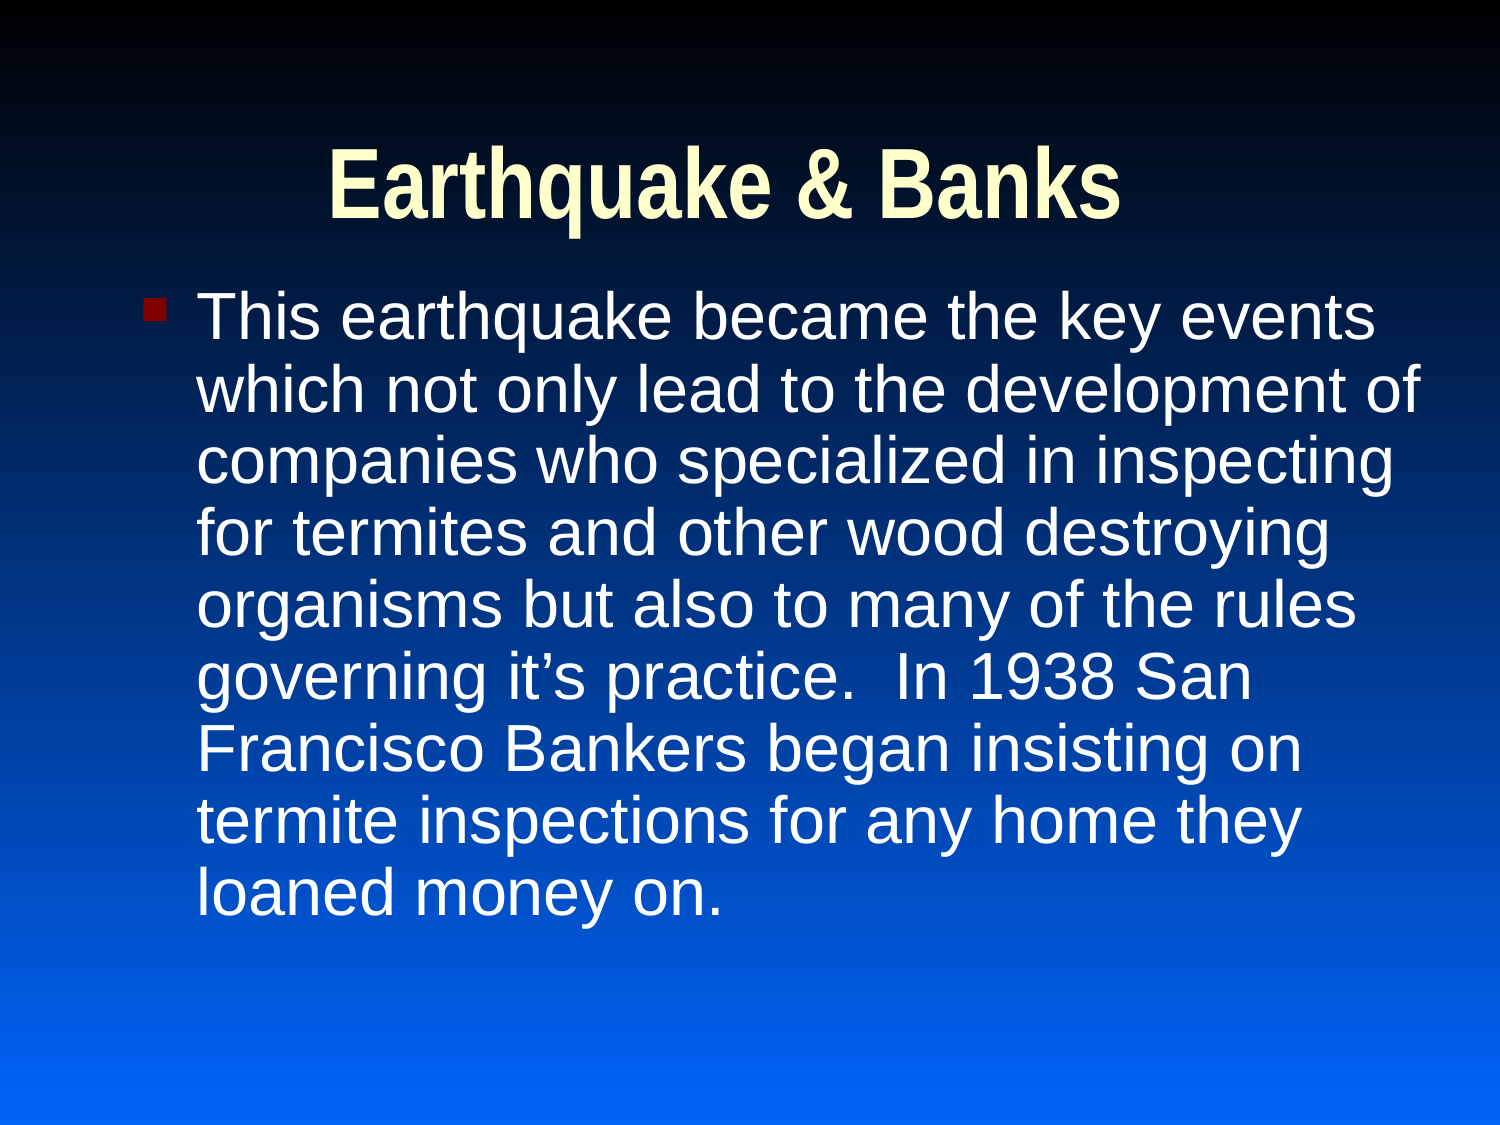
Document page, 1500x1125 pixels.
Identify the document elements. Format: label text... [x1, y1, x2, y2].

title Earthquake & Banks [312, 99, 1313, 275]
list This earthquake became the key events which not only lead to the development of companies who specialized in inspecting for termites and other wood destroying organisms but also to many of the rules governing it’s practice. In 1938 San Francisco Bankers began insisting on termite inspections for any home they loaned money on. [125, 275, 1463, 1000]
